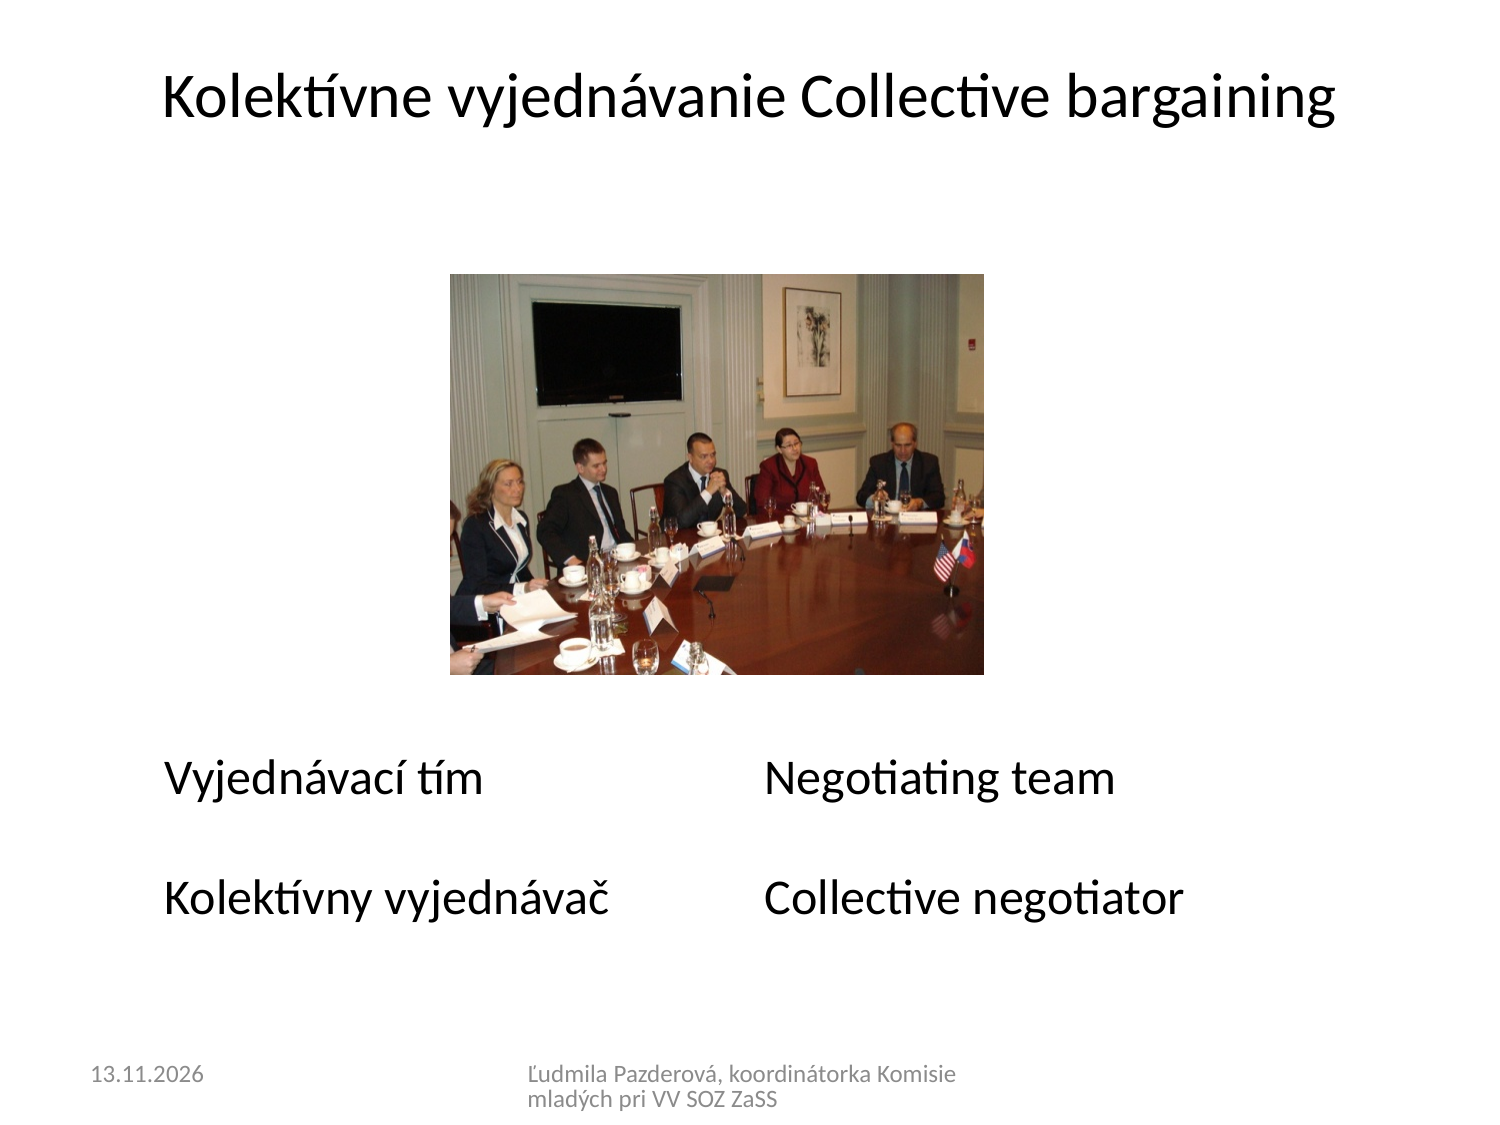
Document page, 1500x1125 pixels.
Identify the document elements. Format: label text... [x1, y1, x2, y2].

picture [449, 274, 985, 676]
title Kolektívne vyjednávanie Collective bargaining [75, 45, 1425, 233]
text_box Vyjednávací tím Negotiating team Kolektívny vyjednávač Collective negotiator [150, 737, 1388, 933]
footer Ľudmila Pazderová, koordinátorka Komisie mladých pri VV SOZ ZaSS [512, 1042, 988, 1103]
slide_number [75, 1042, 425, 1103]
